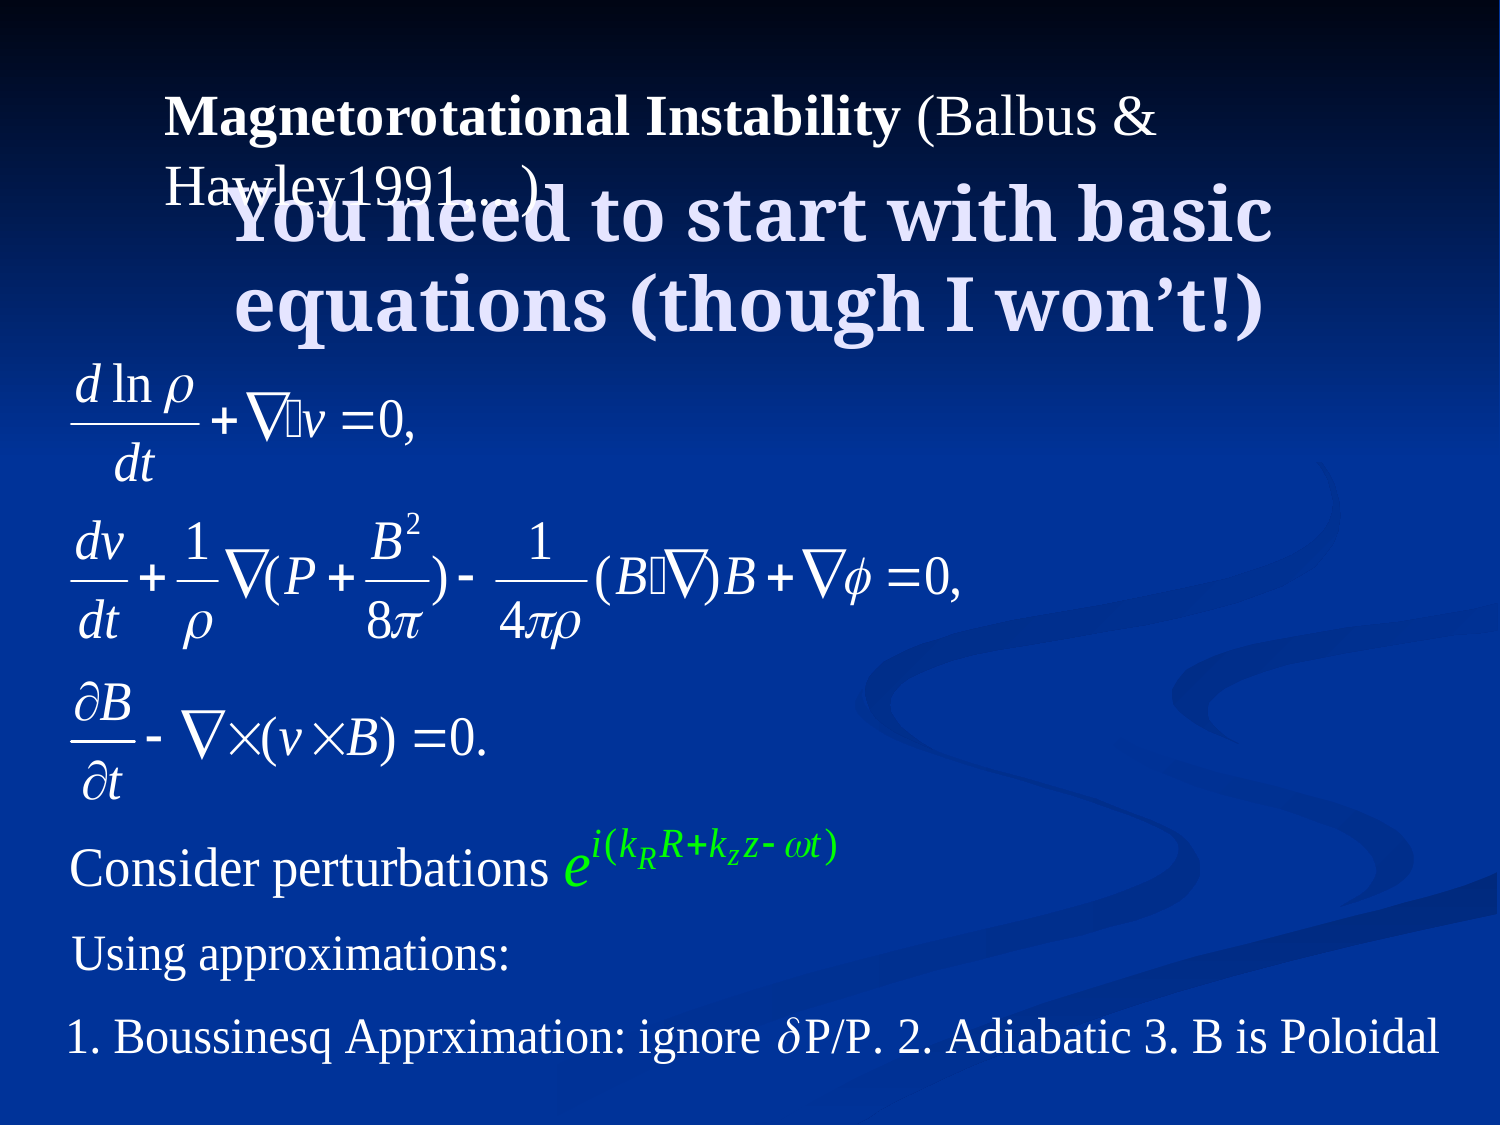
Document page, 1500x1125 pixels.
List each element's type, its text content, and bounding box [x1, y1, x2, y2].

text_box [62, 349, 1451, 1076]
text_box Magnetorotational Instability (Balbus & Hawley1991,...) [74, 0, 1500, 225]
title You need to start with basic equations (though I won’t!) [74, 225, 1426, 348]
